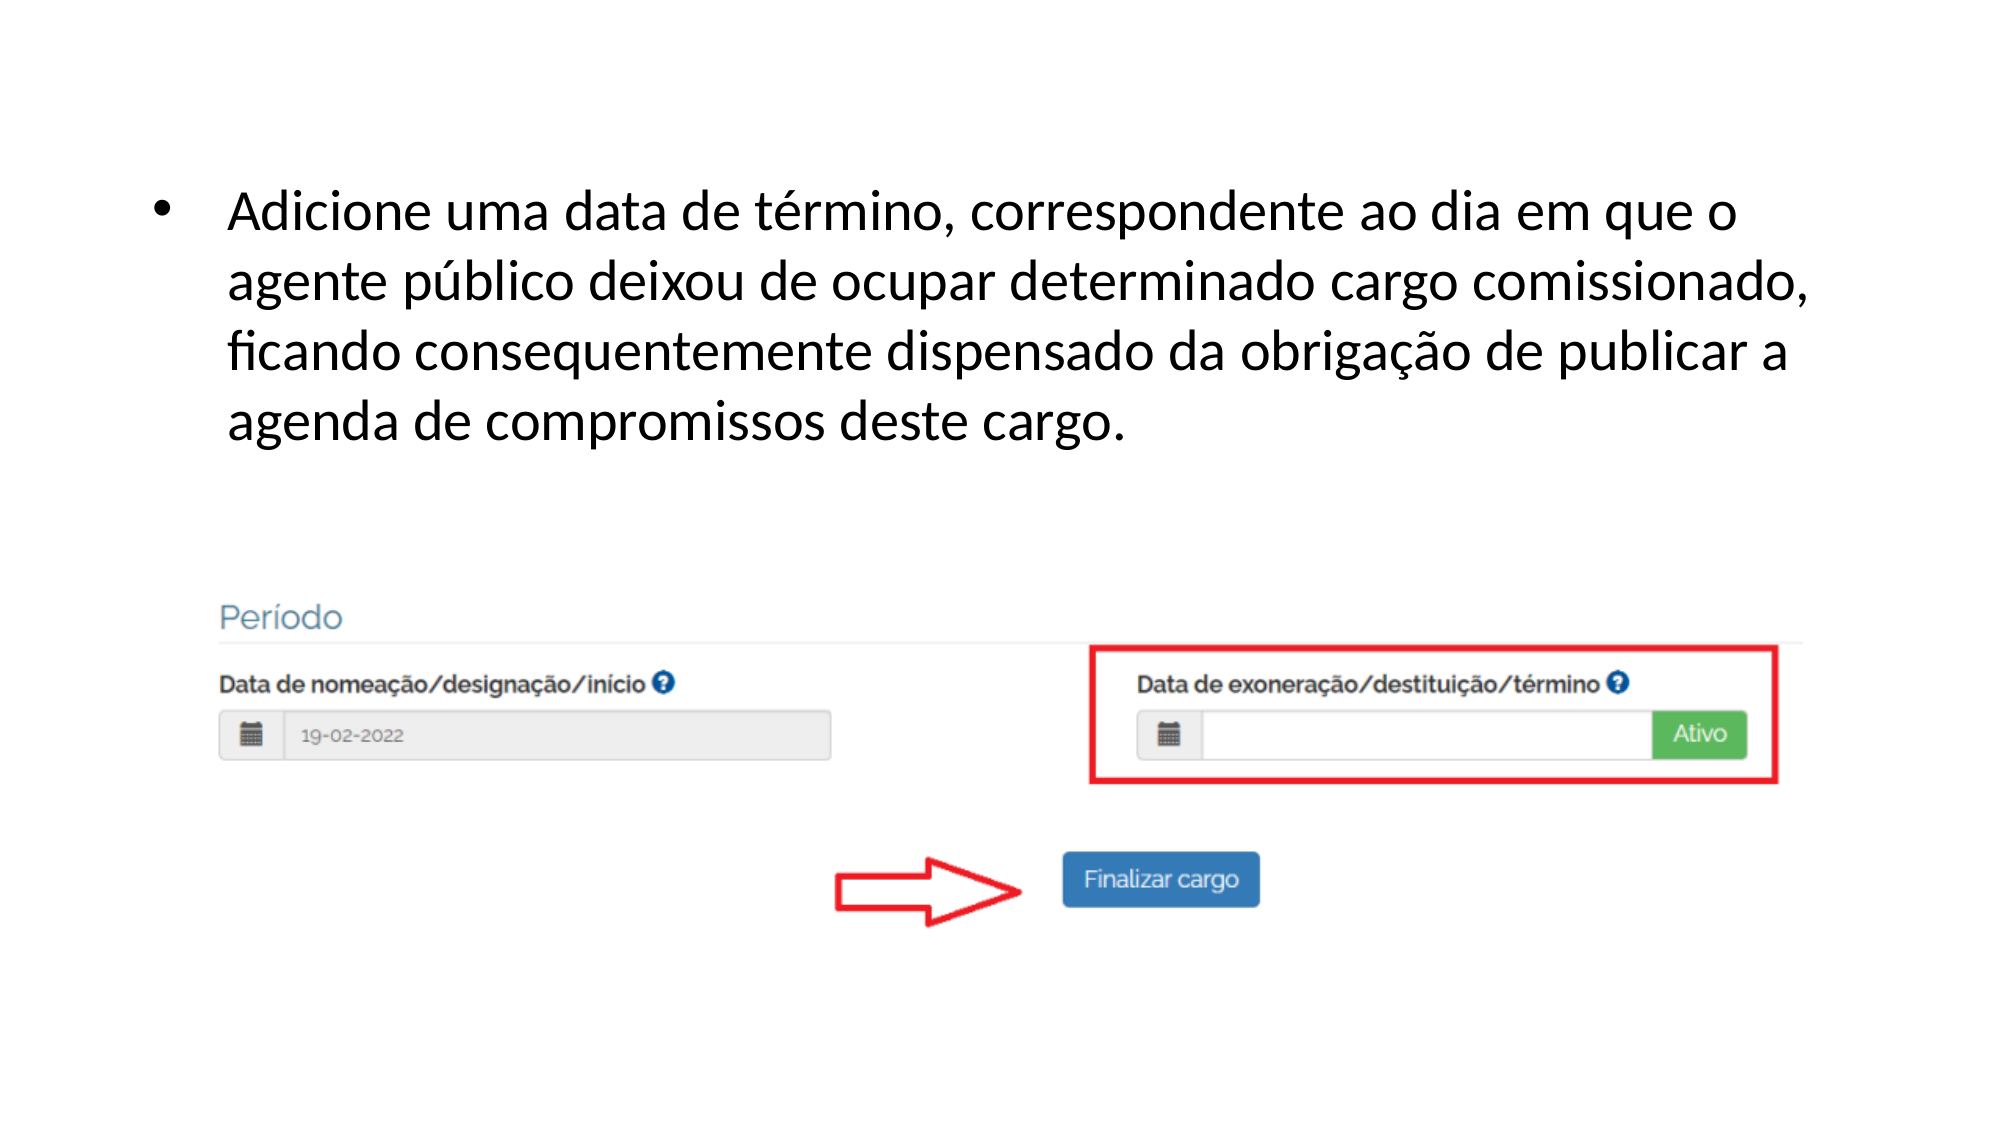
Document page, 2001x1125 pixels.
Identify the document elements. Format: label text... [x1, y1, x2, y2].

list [197, 576, 1803, 963]
text_box Adicione uma data de término, correspondente ao dia em que o agente público deixou de ocupar determinado cargo comissionado, ficando consequentemente dispensado da obrigação de publicar a agenda de compromissos deste cargo. [137, 164, 1863, 460]
